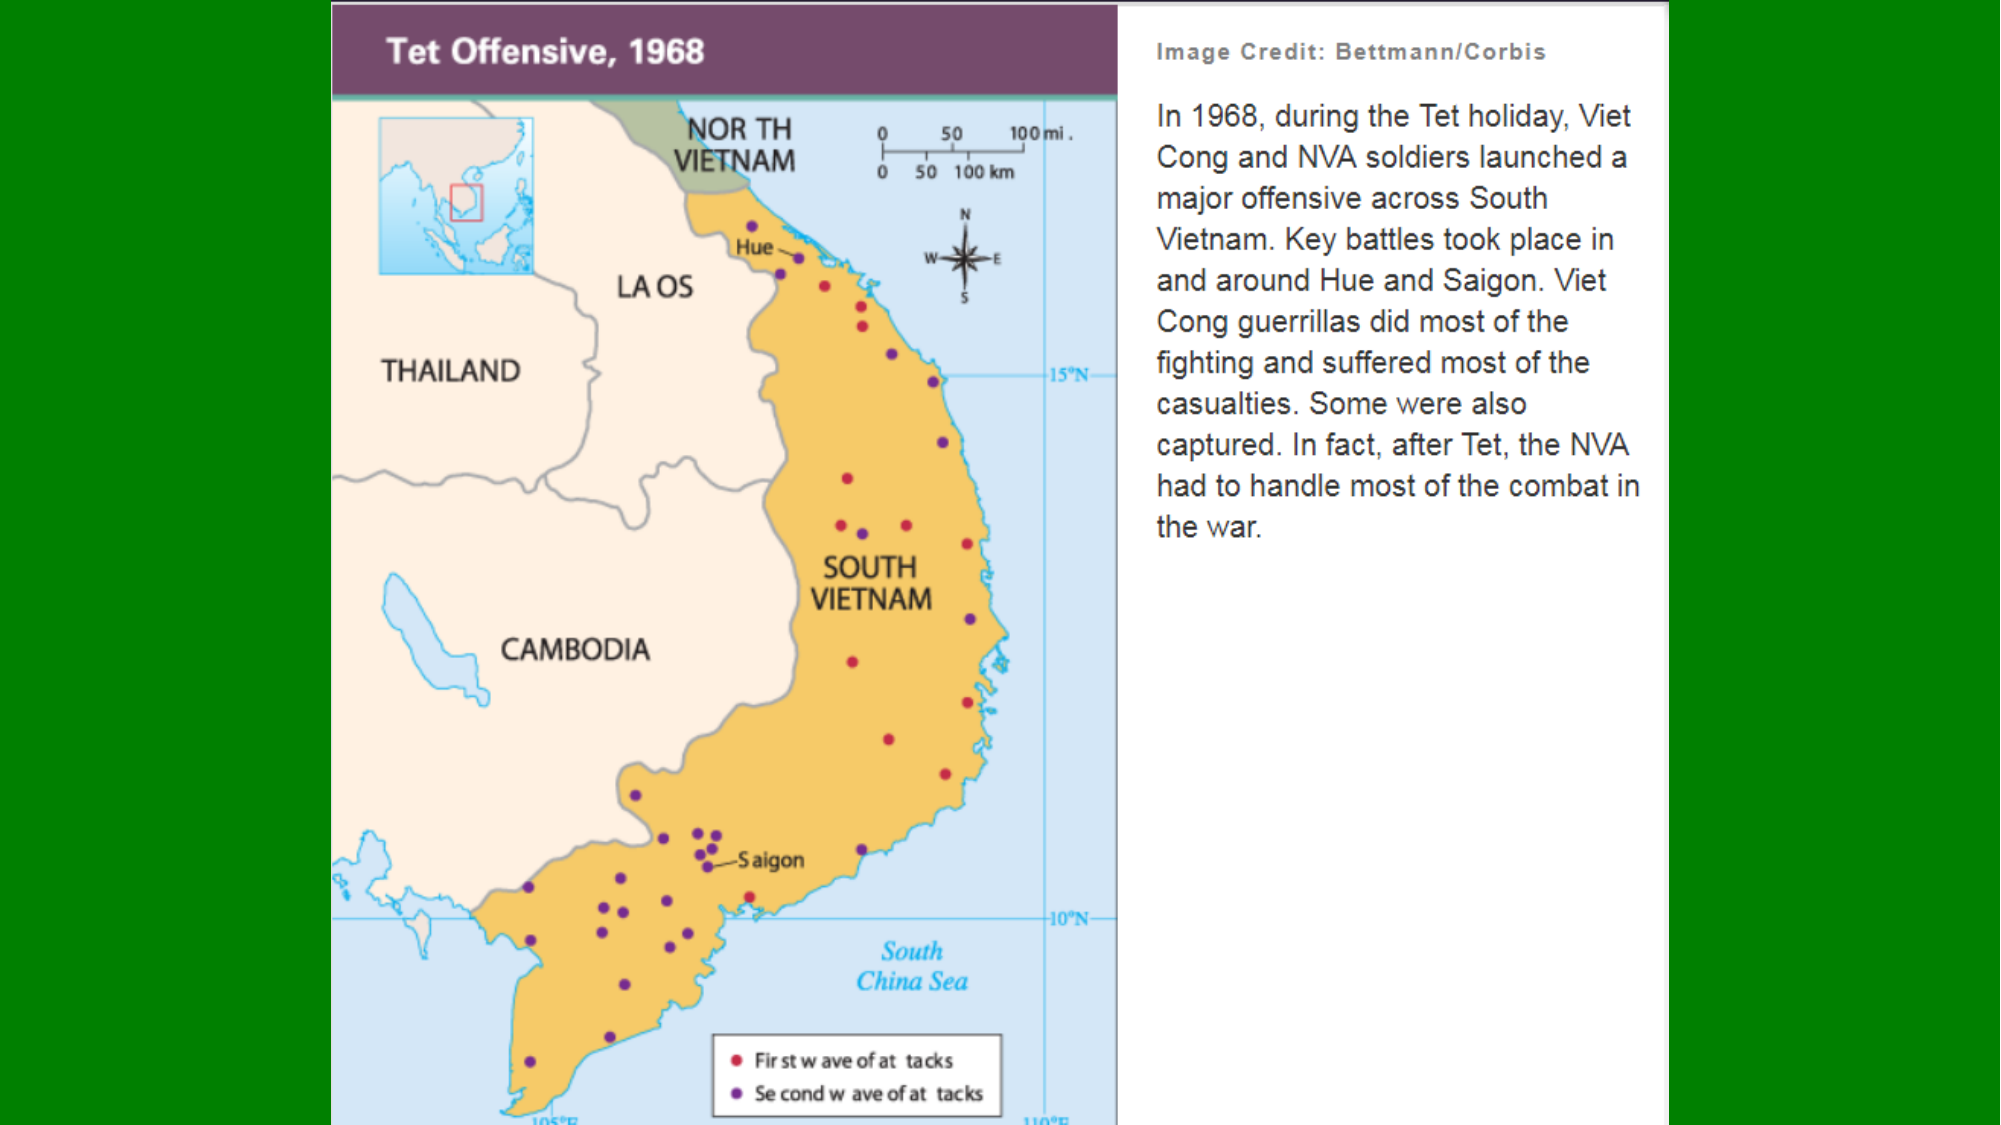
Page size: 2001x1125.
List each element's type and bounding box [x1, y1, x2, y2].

picture [331, 0, 1669, 1125]
